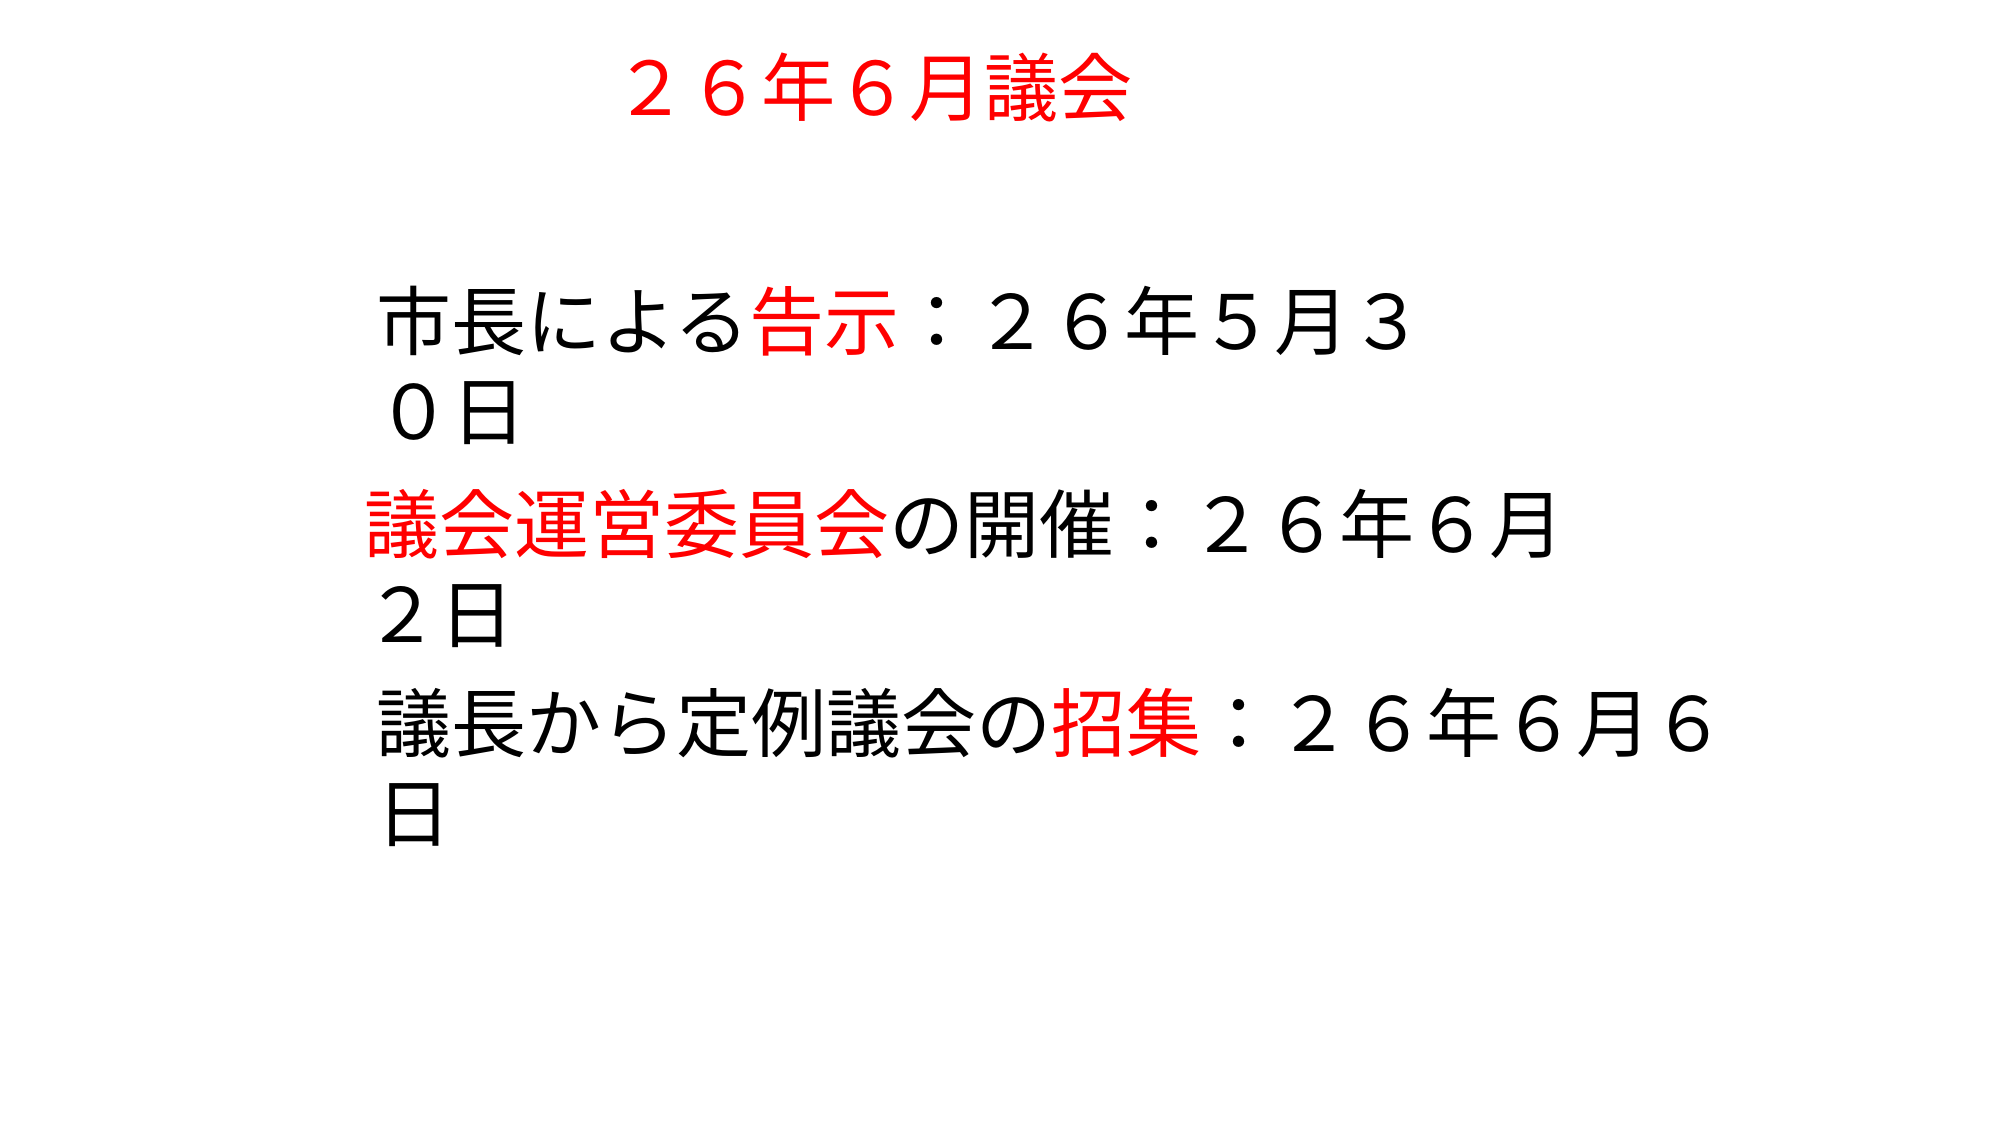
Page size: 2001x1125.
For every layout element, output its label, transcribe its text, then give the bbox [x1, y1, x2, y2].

text_box 議長から定例議会の招集：２６年６月６日 [362, 669, 1780, 865]
title ２６年６月議会 [598, 17, 1262, 165]
text_box 議会運営委員会の開催：２６年６月２日 [349, 470, 1616, 665]
text_box 市長による告示：２６年５月３０日 [362, 266, 1478, 462]
